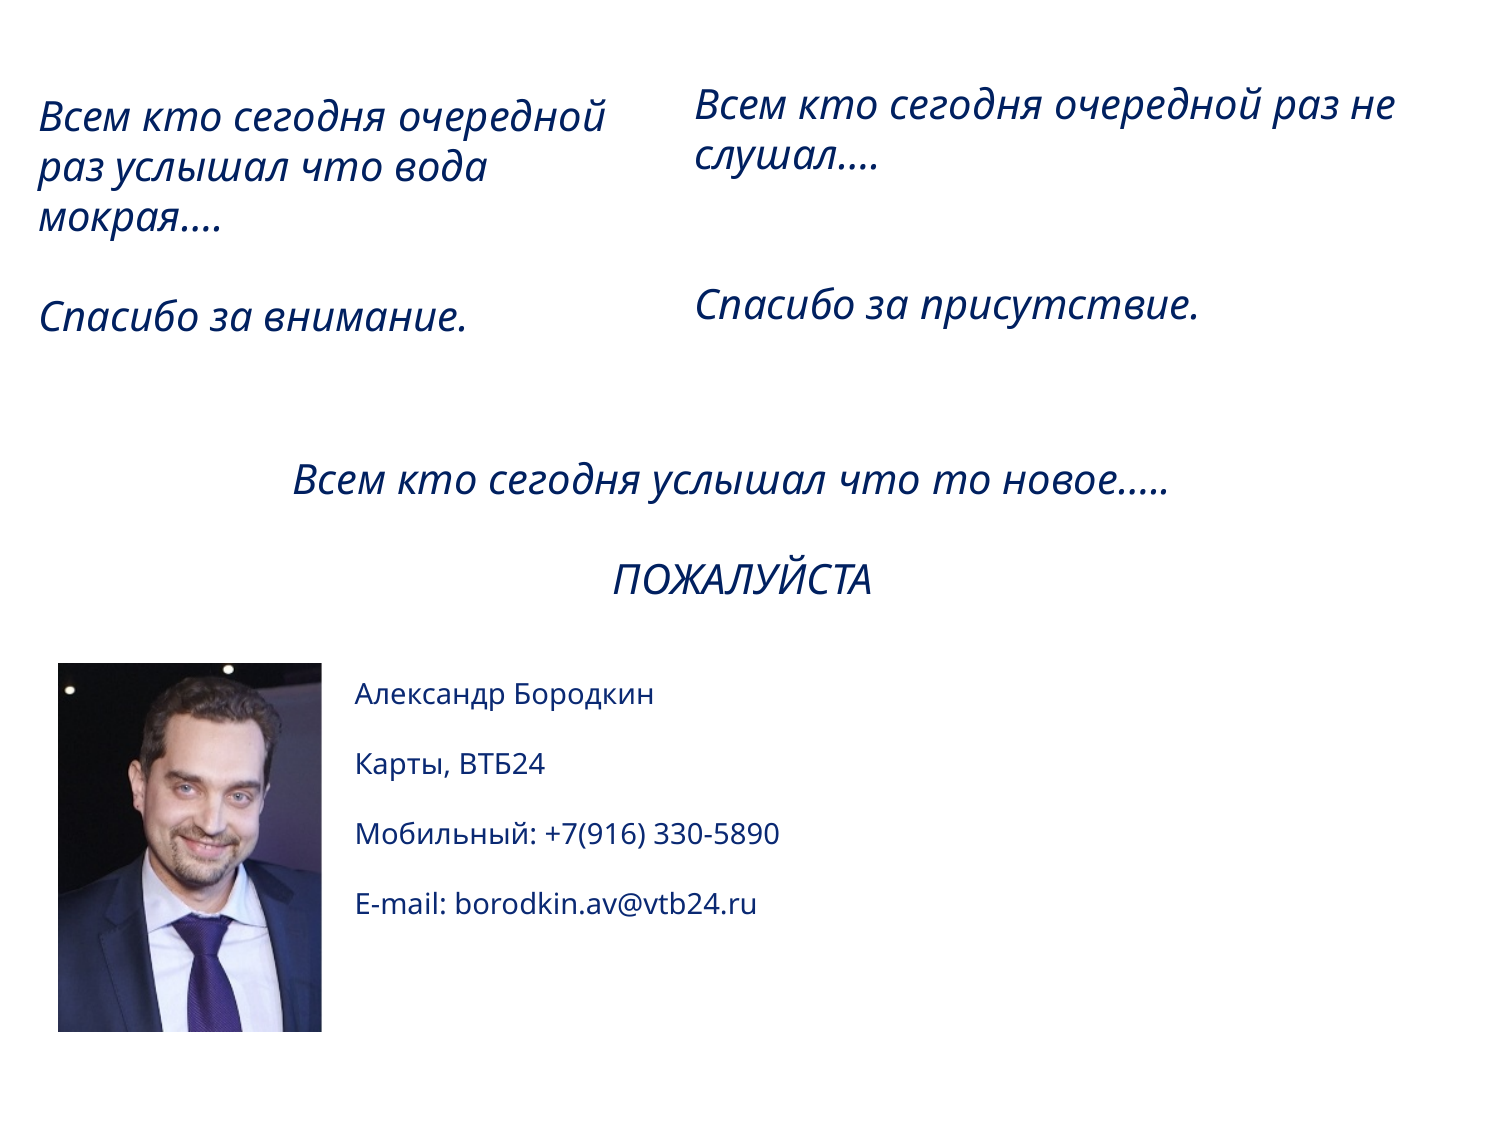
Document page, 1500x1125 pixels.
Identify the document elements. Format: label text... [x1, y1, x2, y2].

picture [58, 663, 323, 1032]
text_box Александр Бородкин Карты, ВТБ24 Мобильный: +7(916) 330-5890 E-mail: borodkin.av@vtb24.ru [339, 667, 1055, 950]
text_box Всем кто сегодня услышал что то новое….. ПОЖАЛУЙСТА [35, 445, 1430, 575]
text_box Всем кто сегодня очередной раз услышал что вода мокрая…. Cпасибо за внимание. [23, 82, 633, 211]
text_box Всем кто сегодня очередной раз не слушал…. Cпасибо за присутствие. [679, 70, 1454, 200]
